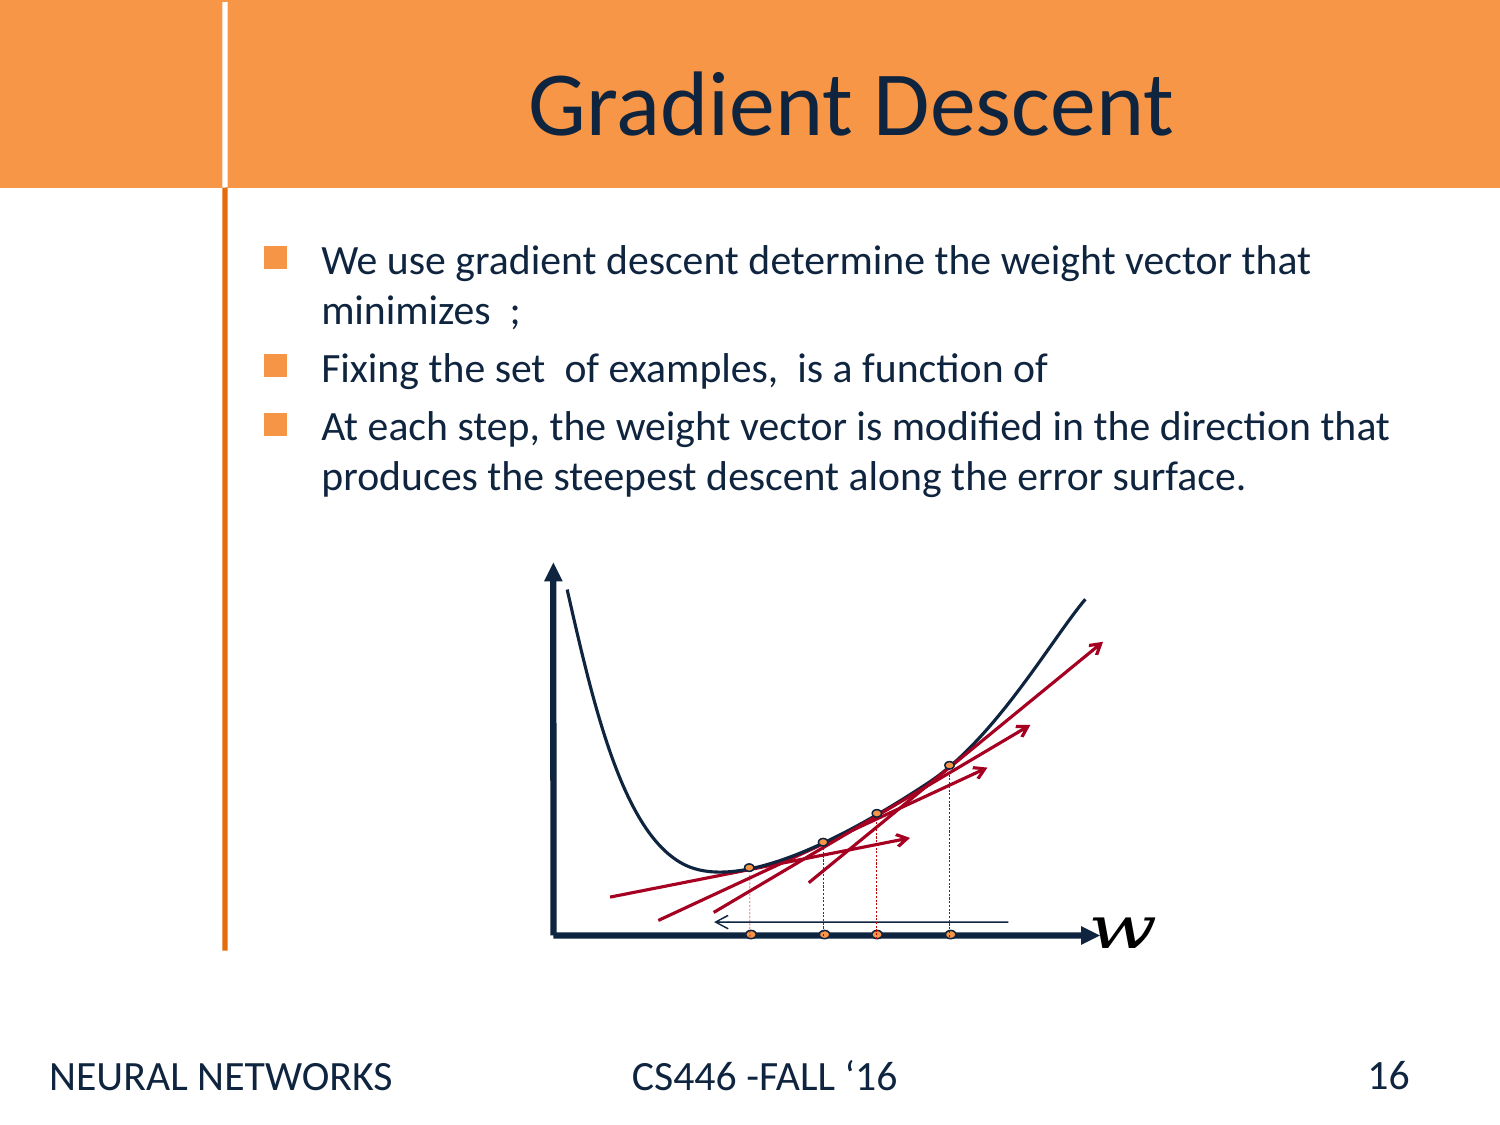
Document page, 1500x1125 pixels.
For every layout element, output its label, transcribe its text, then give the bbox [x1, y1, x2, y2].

text_box [567, 589, 1086, 873]
picture [264, 354, 287, 377]
text_box [547, 562, 560, 935]
picture [264, 413, 287, 436]
text_box [954, 767, 988, 784]
text_box [942, 759, 957, 772]
picture [264, 246, 287, 269]
text_box [870, 807, 884, 820]
text_box [956, 929, 1100, 942]
text_box [954, 724, 1031, 771]
text_box [742, 861, 756, 874]
text_box [956, 641, 1104, 763]
text_box [714, 914, 745, 930]
slide_number 16 [1074, 1042, 1425, 1103]
title Gradient Descent [225, 5, 1500, 193]
text_box [816, 836, 830, 849]
